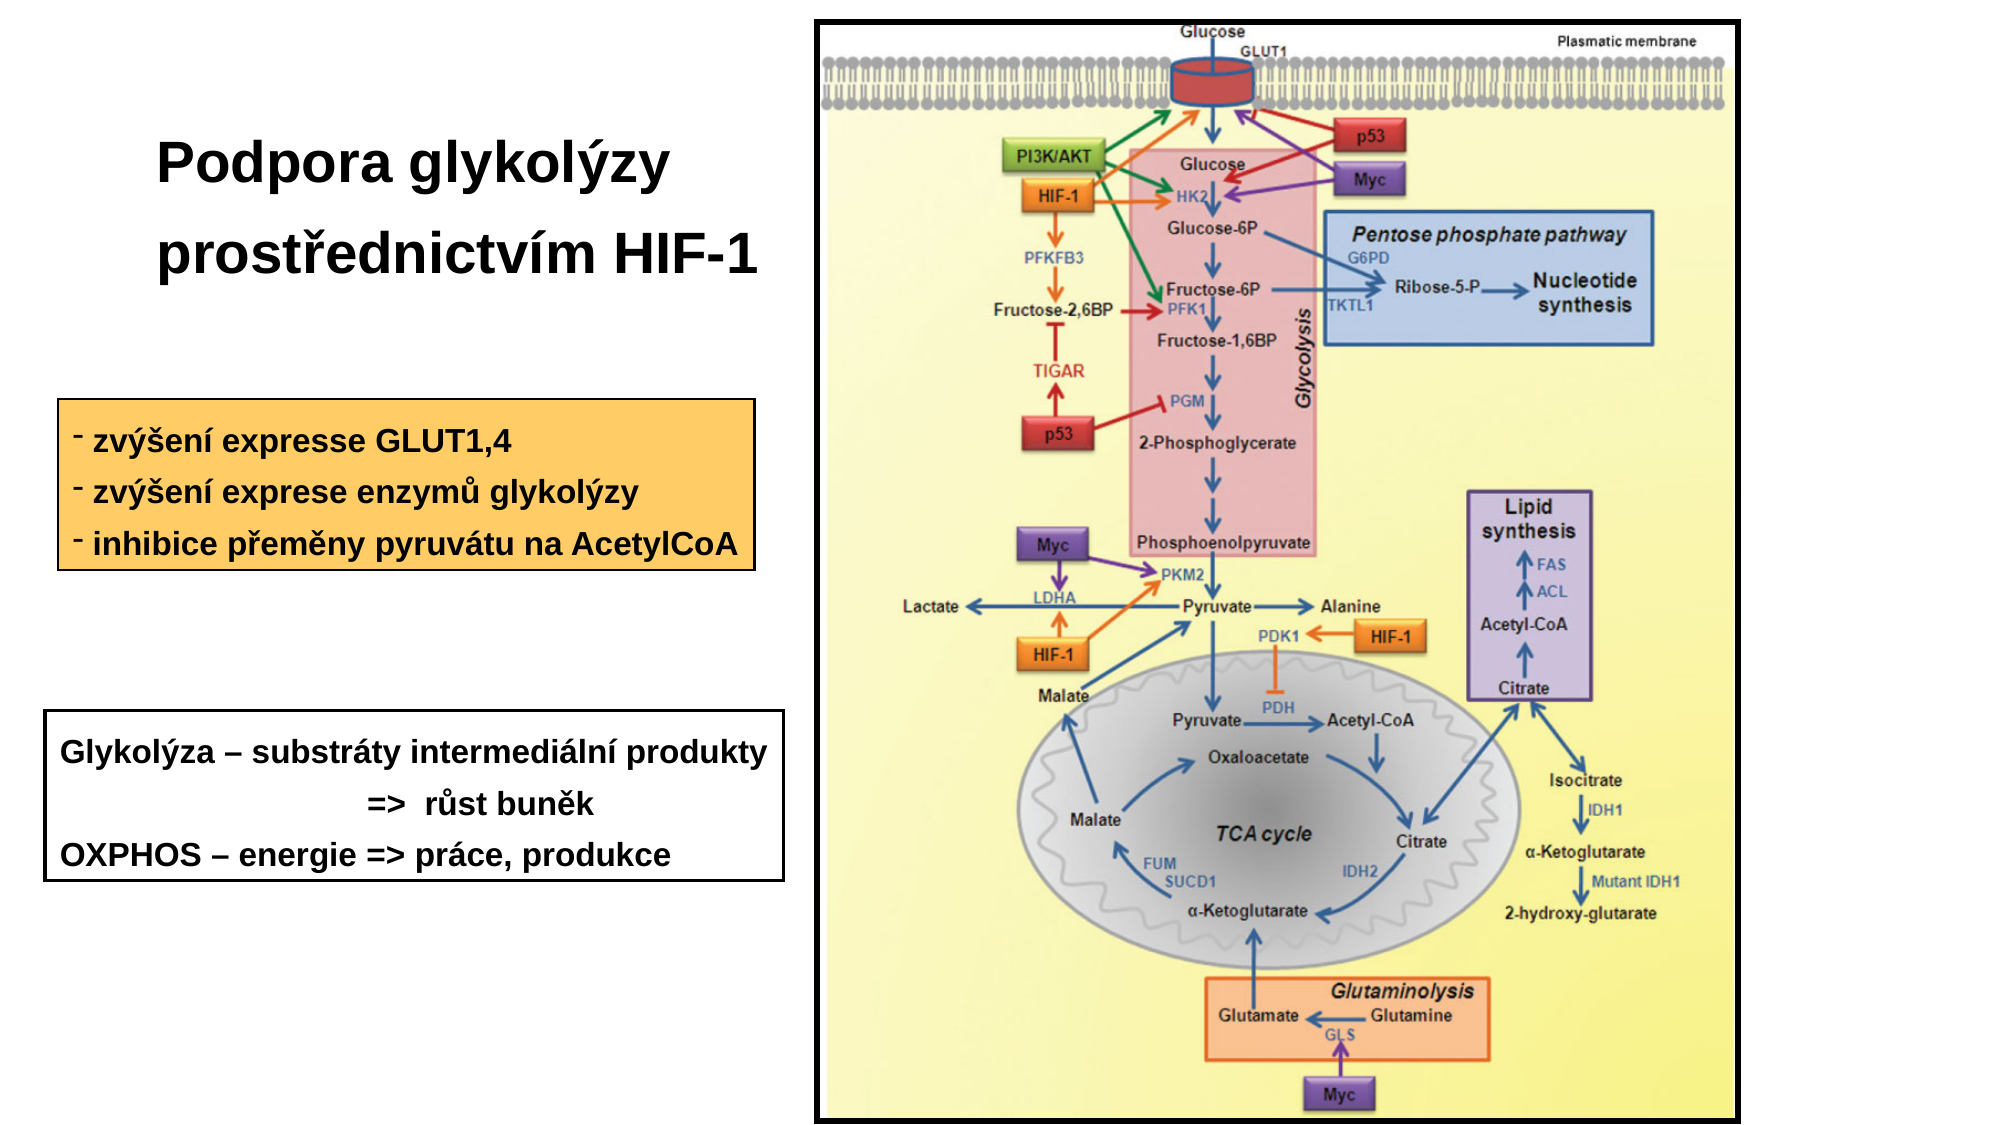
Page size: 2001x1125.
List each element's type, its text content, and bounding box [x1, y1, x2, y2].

text_box zvýšení expresse GLUT1,4 zvýšení exprese enzymů glykolýzy inhibice přeměny pyruvátu na AcetylCoA [57, 399, 755, 570]
text_box Podpora glykolýzy prostřednictvím HIF-1 [141, 95, 775, 293]
text_box Glykolýza – substráty intermediální produkty => růst buněk OXPHOS – energie => práce, produkce [45, 710, 784, 881]
picture [819, 24, 1735, 1118]
